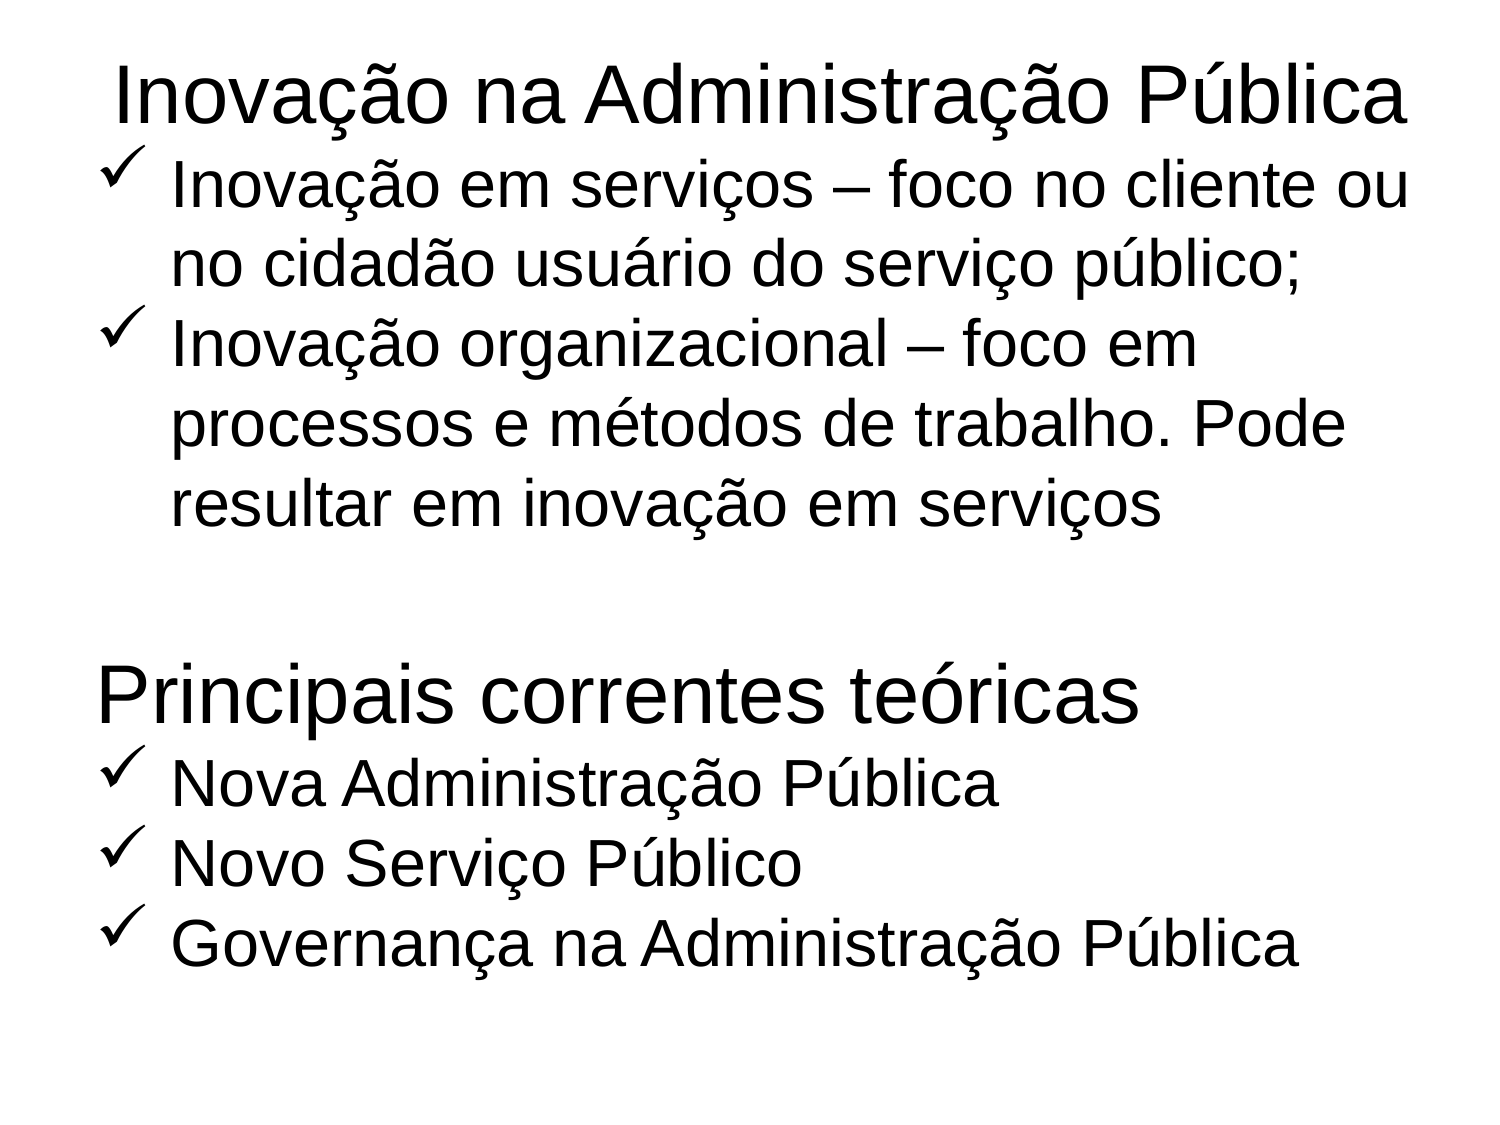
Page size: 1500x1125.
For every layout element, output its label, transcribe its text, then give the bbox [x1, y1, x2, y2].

text_box Inovação na Administração Pública Inovação em serviços – foco no cliente ou no cidadão usuário do serviço público; Inovação organizacional – foco em processos e métodos de trabalho. Pode resultar em inovação em serviços Principais correntes teóricas Nova Administração Pública Novo Serviço Público Governança na Administração Pública [80, 32, 1442, 988]
